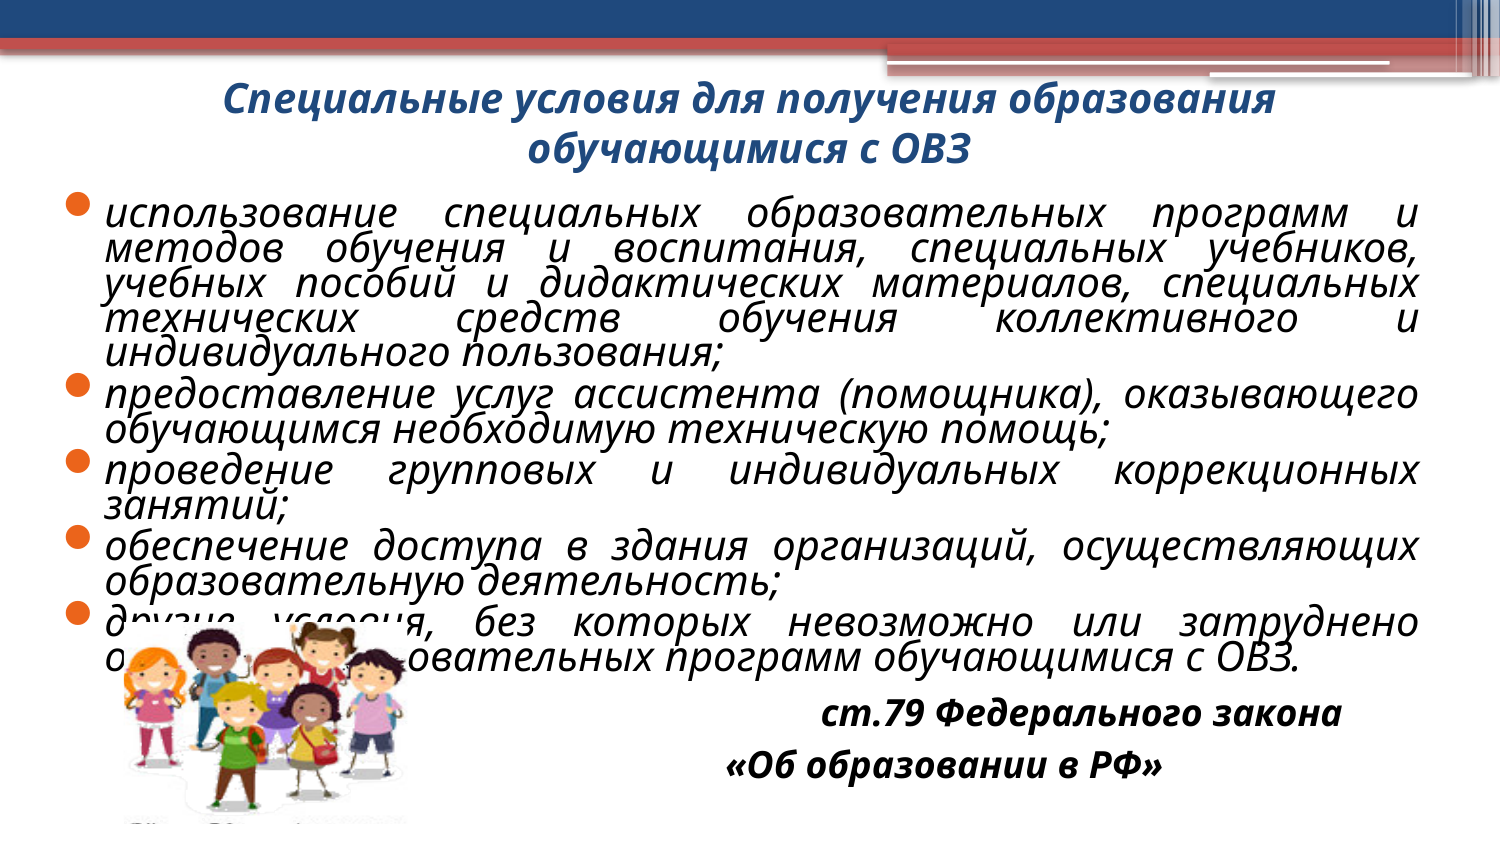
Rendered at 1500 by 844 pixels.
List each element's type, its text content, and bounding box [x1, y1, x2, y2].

list использование специальных образовательных программ и методов обучения и воспитания, специальных учебников, учебных пособий и дидактических материалов, специальных технических средств обучения коллективного и индивидуального пользования; предоставление услуг ассистента (помощника), оказывающего обучающимся необходимую техническую помощь; проведение групповых и индивидуальных коррекционных занятий; обеспечение доступа в здания организаций, осуществляющих образовательную деятельность; другие условия, без которых невозможно или затруднено освоение образовательных программ обучающимися с ОВЗ. ст.79 Федерального закона «Об образовании в РФ» [29, 191, 1436, 742]
picture [123, 622, 408, 824]
title Специальные условия для получения образования обучающимися с ОВЗ [74, 87, 1426, 157]
